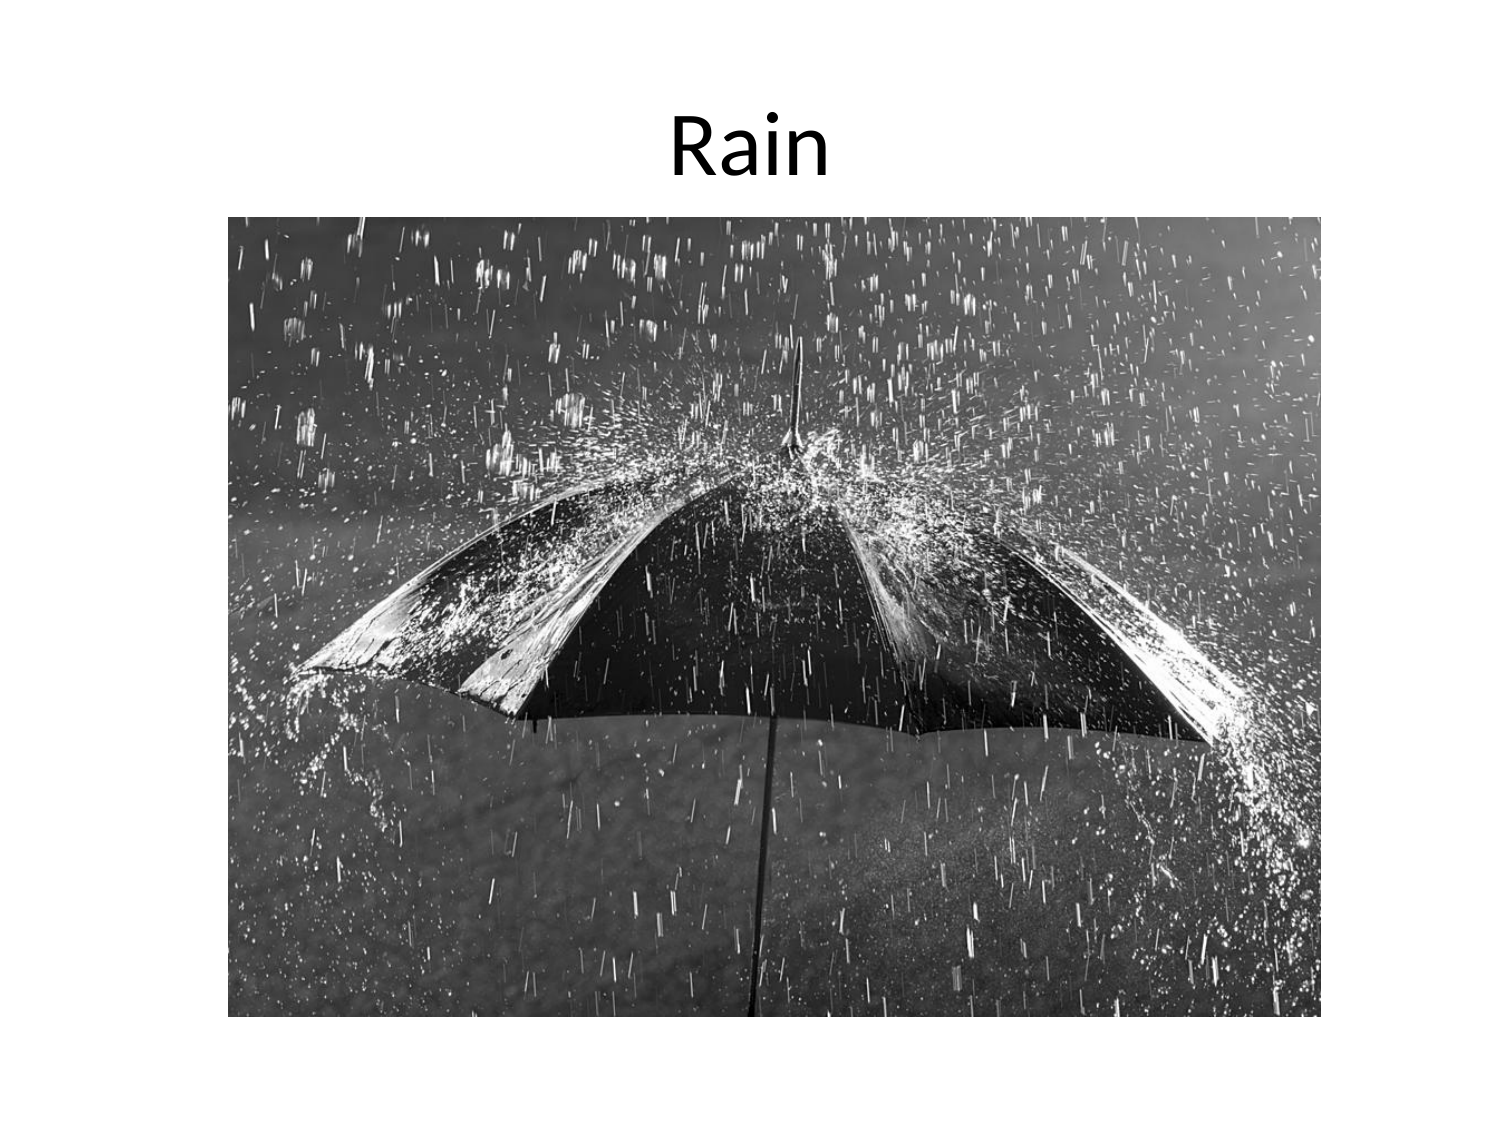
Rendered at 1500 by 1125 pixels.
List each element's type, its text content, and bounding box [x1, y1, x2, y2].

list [228, 217, 1321, 1018]
title Rain [75, 45, 1425, 233]
